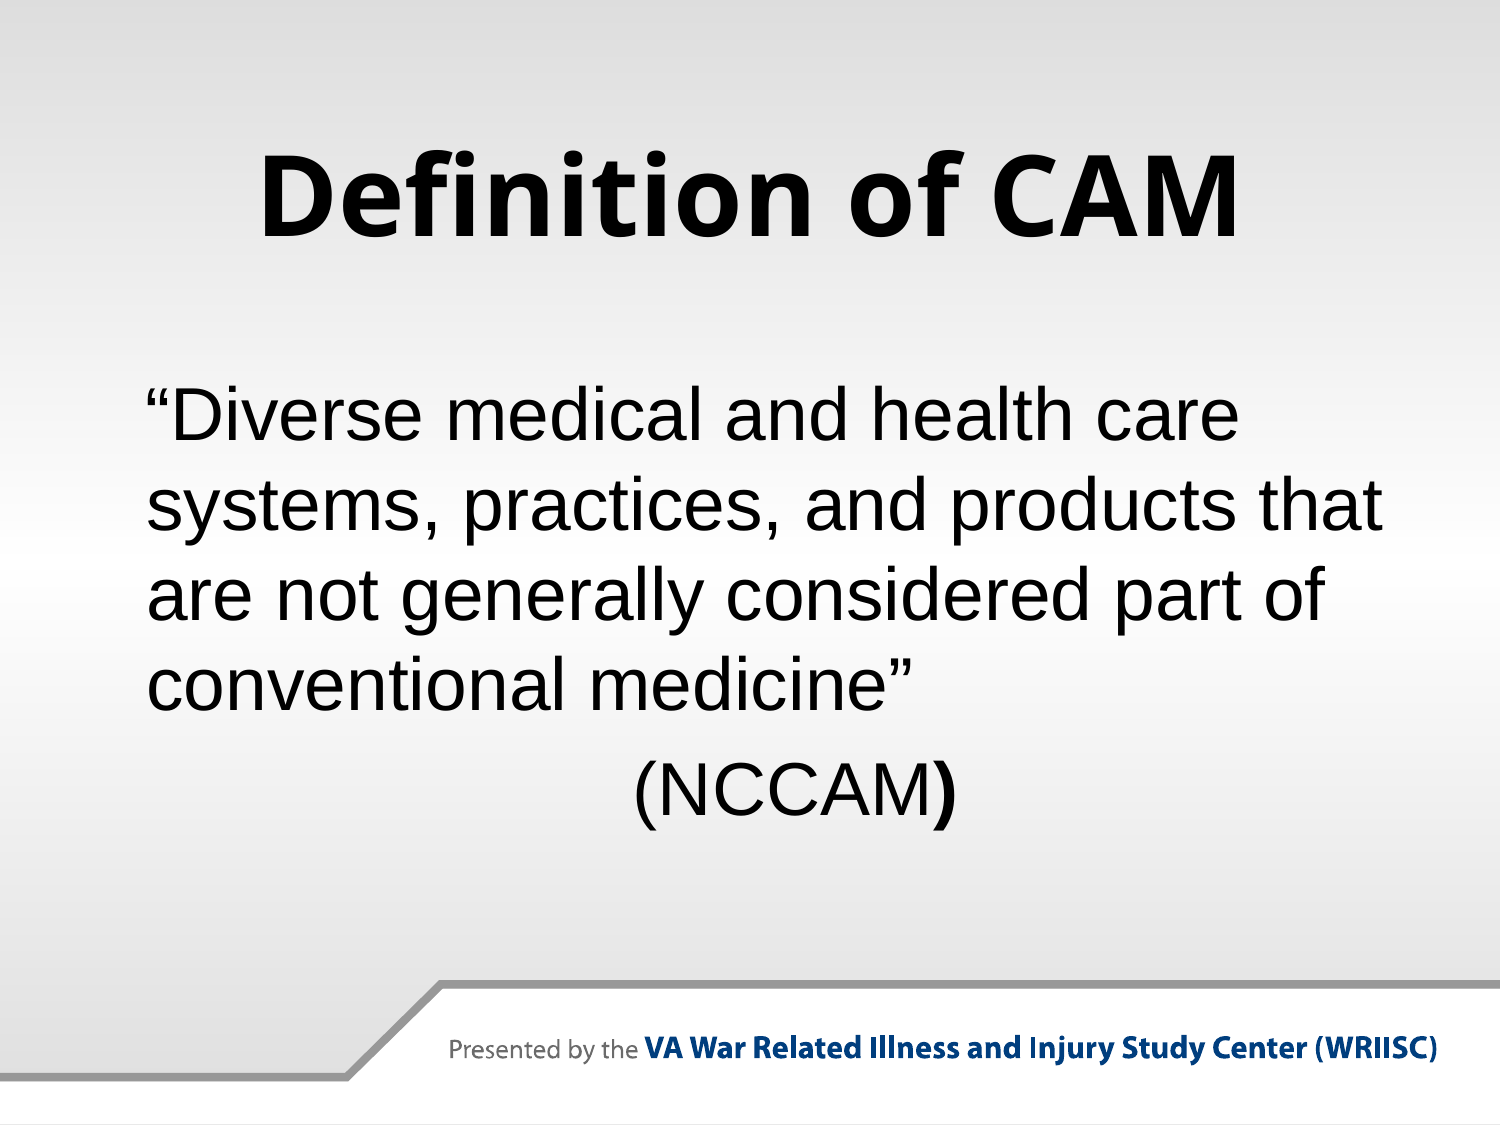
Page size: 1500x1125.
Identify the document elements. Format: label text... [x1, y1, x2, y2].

list “Diverse medical and health care systems, practices, and products that are not generally considered part of conventional medicine” (NCCAM) [74, 262, 1426, 1006]
title Definition of CAM [74, 44, 1426, 262]
